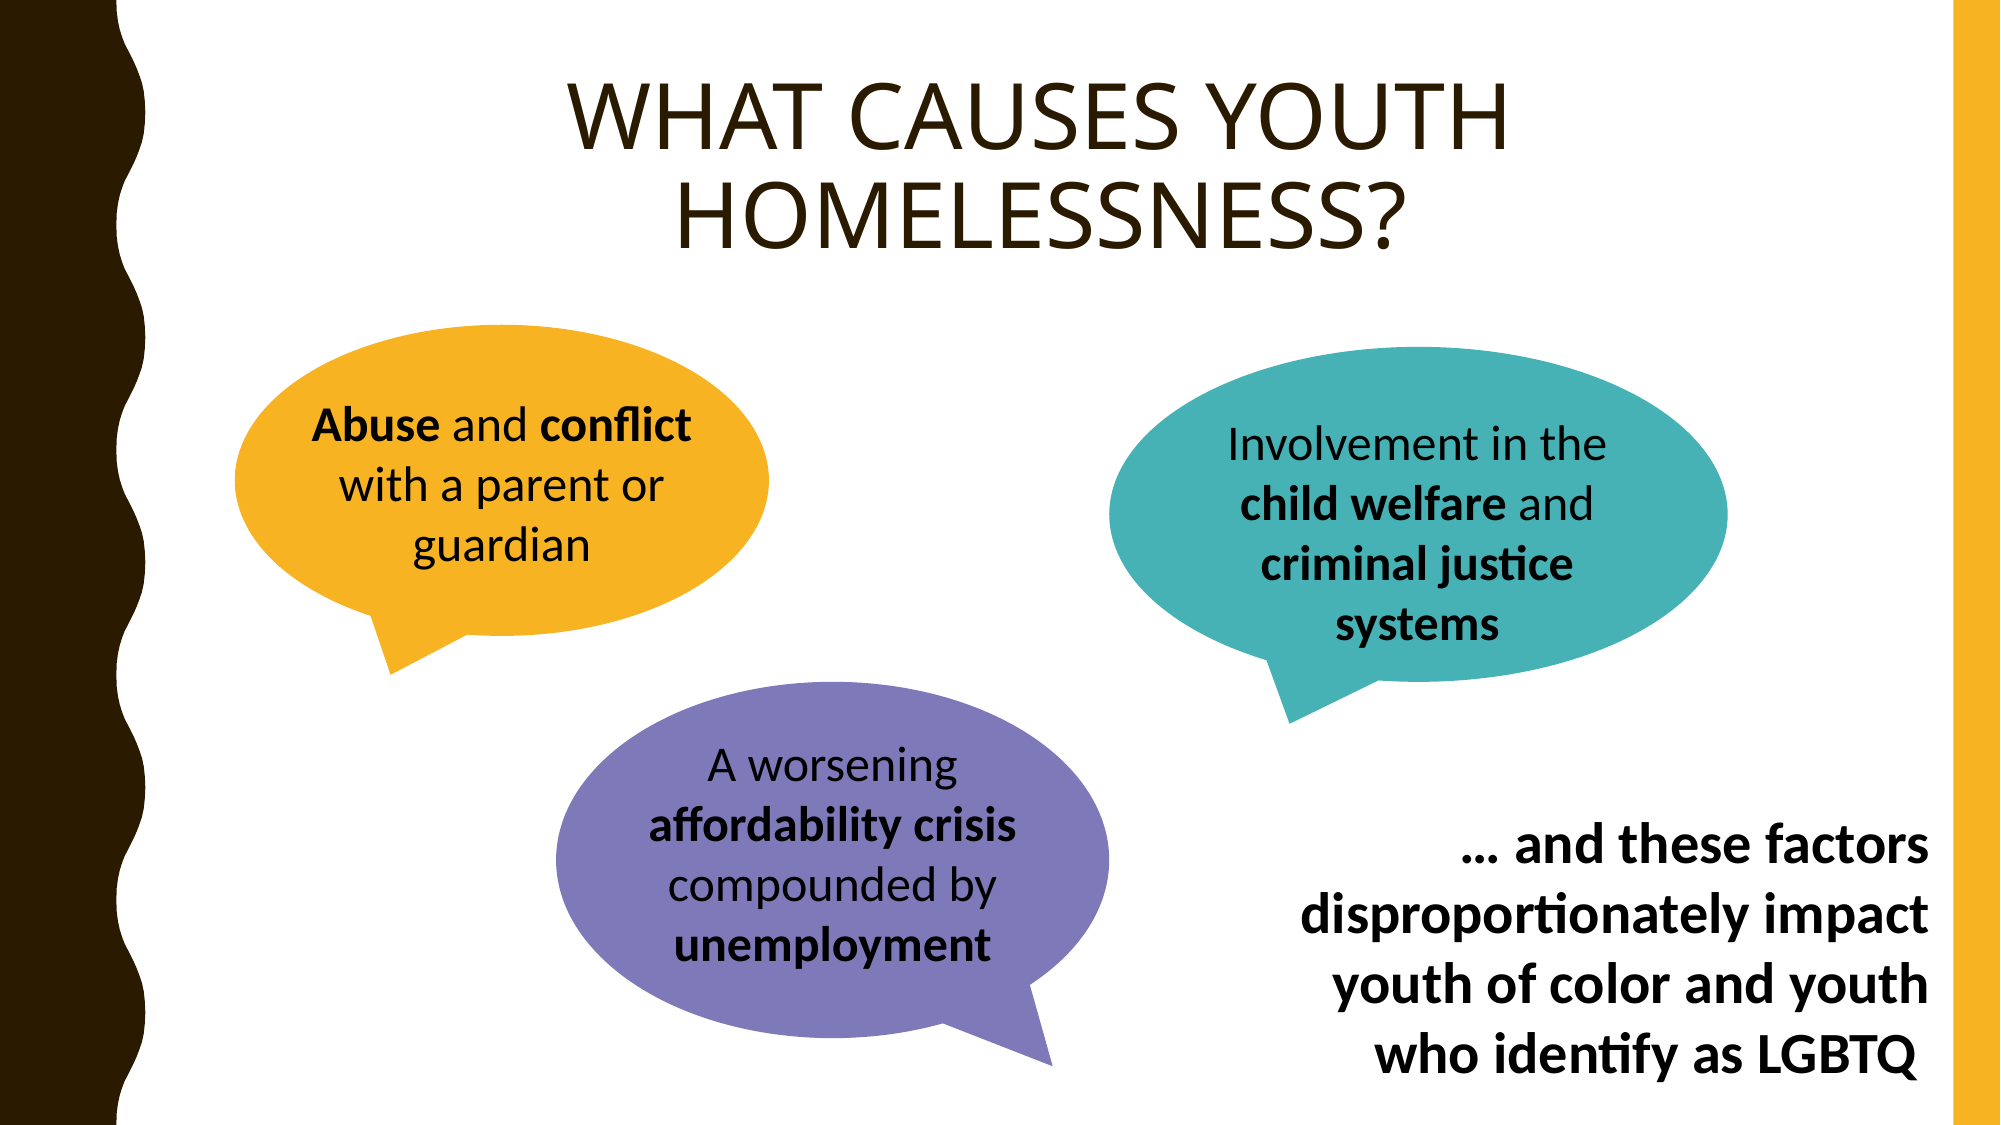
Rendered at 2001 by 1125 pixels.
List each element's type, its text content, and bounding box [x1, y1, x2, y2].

title WHAT CAUSES YOUTH HOMELESSNESS? [205, 62, 1875, 308]
text_box [631, 982, 1053, 1067]
text_box [1068, 766, 1110, 954]
text_box [1266, 661, 1568, 724]
text_box A worsening affordability crisis compounded by unemployment [597, 724, 1068, 982]
text_box [1661, 410, 1728, 619]
text_box [1109, 411, 1174, 617]
text_box [292, 324, 712, 384]
text_box … and these factors disproportionately impact youth of color and youth who identify as LGBTQ [1230, 797, 1946, 1096]
text_box [1187, 346, 1650, 403]
text_box [740, 409, 769, 551]
text_box [234, 409, 264, 552]
text_box [298, 581, 706, 675]
text_box [556, 766, 597, 954]
text_box Abuse and conflict with a parent or guardian [264, 384, 740, 581]
text_box Involvement in the child welfare and criminal justice systems [1174, 403, 1661, 661]
text_box [653, 681, 1012, 724]
